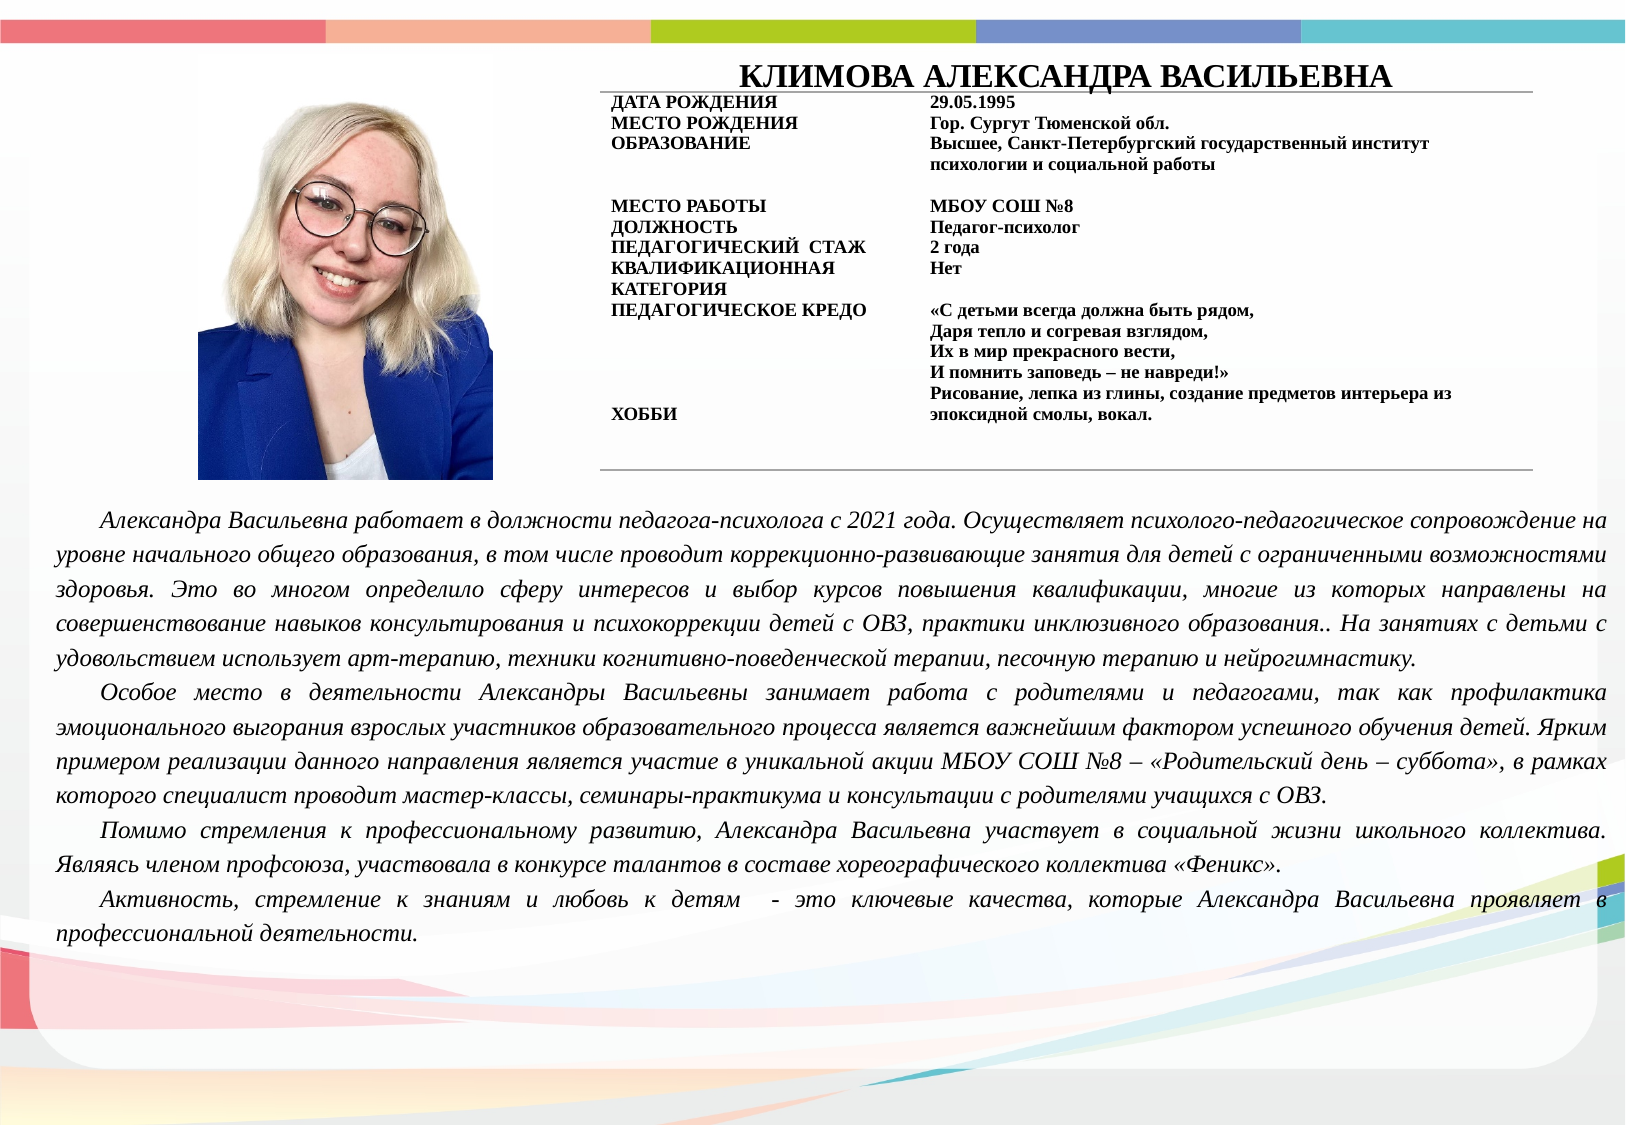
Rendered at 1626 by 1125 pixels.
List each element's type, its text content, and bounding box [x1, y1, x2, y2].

text_box КЛИМОВА АЛЕКСАНДРА ВАСИЛЬЕВНА [567, 26, 1565, 101]
table_header ДАТА РОЖДЕНИЯ МЕСТО РОЖДЕНИЯ ОБРАЗОВАНИЕ МЕСТО РАБОТЫ ДОЛЖНОСТЬ ПЕДАГОГИЧЕСКИЙ СТАЖ КВАЛИФИКАЦИОННАЯ КАТЕГОРИЯ ПЕДАГОГИЧЕСКОЕ КРЕДО ХОББИ [600, 101, 919, 469]
picture [0, 0, 1626, 1125]
text_box Александра Васильевна работает в должности педагога-психолога с 2021 года. Осуществляет психолого-педагогическое сопровождение на уровне начального общего образования, в том числе проводит коррекционно-развивающие занятия для детей с ограниченными возможностями здоровья. Это во многом определило сферу интересов и выбор курсов повышения квалификации, многие из которых направлены на совершенствование навыков консультирования и психокоррекции детей с ОВЗ, практики инклюзивного образования.. На занятиях с детьми с удовольствием использует арт-терапию, техники когнитивно-поведенческой терапии, песочную терапию и нейрогимнастику. Особое место в деятельности Александры Васильевны занимает работа с родителями и педагогами, так как профилактика эмоционального выгорания взрослых участников образовательного процесса является важнейшим фактором успешного обучения детей. Ярким примером реализации данного направления является участие в уникальной акции МБОУ СОШ №8 – «Родительский день – суббота», в рамках которого специалист проводит мастер-классы, семинары-практикума и консультации с родителями учащихся с ОВЗ. Помимо стремления к профессиональному развитию, Александра Васильевна участвует в социальной жизни школьного коллектива. Являясь членом профсоюза, участвовала в конкурсе талантов в составе хореографического коллектива «Феникс». Активность, стремление к знаниям и любовь к детям - это ключевые качества, которые Александра Васильевна проявляет в профессиональной деятельности. [41, 491, 1624, 989]
table_header 29.05.1995 Гор. Сургут Тюменской обл. Высшее, Санкт-Петербургский государственный институт психологии и социальной работы МБОУ СОШ №8 Педагог-психолог 2 года Нет «С детьми всегда должна быть рядом, Даря тепло и согревая взглядом, Их в мир прекрасного вести, И помнить заповедь – не навреди!» Рисование, лепка из глины, создание предметов интерьера из эпоксидной смолы, вокал. [919, 101, 1533, 469]
